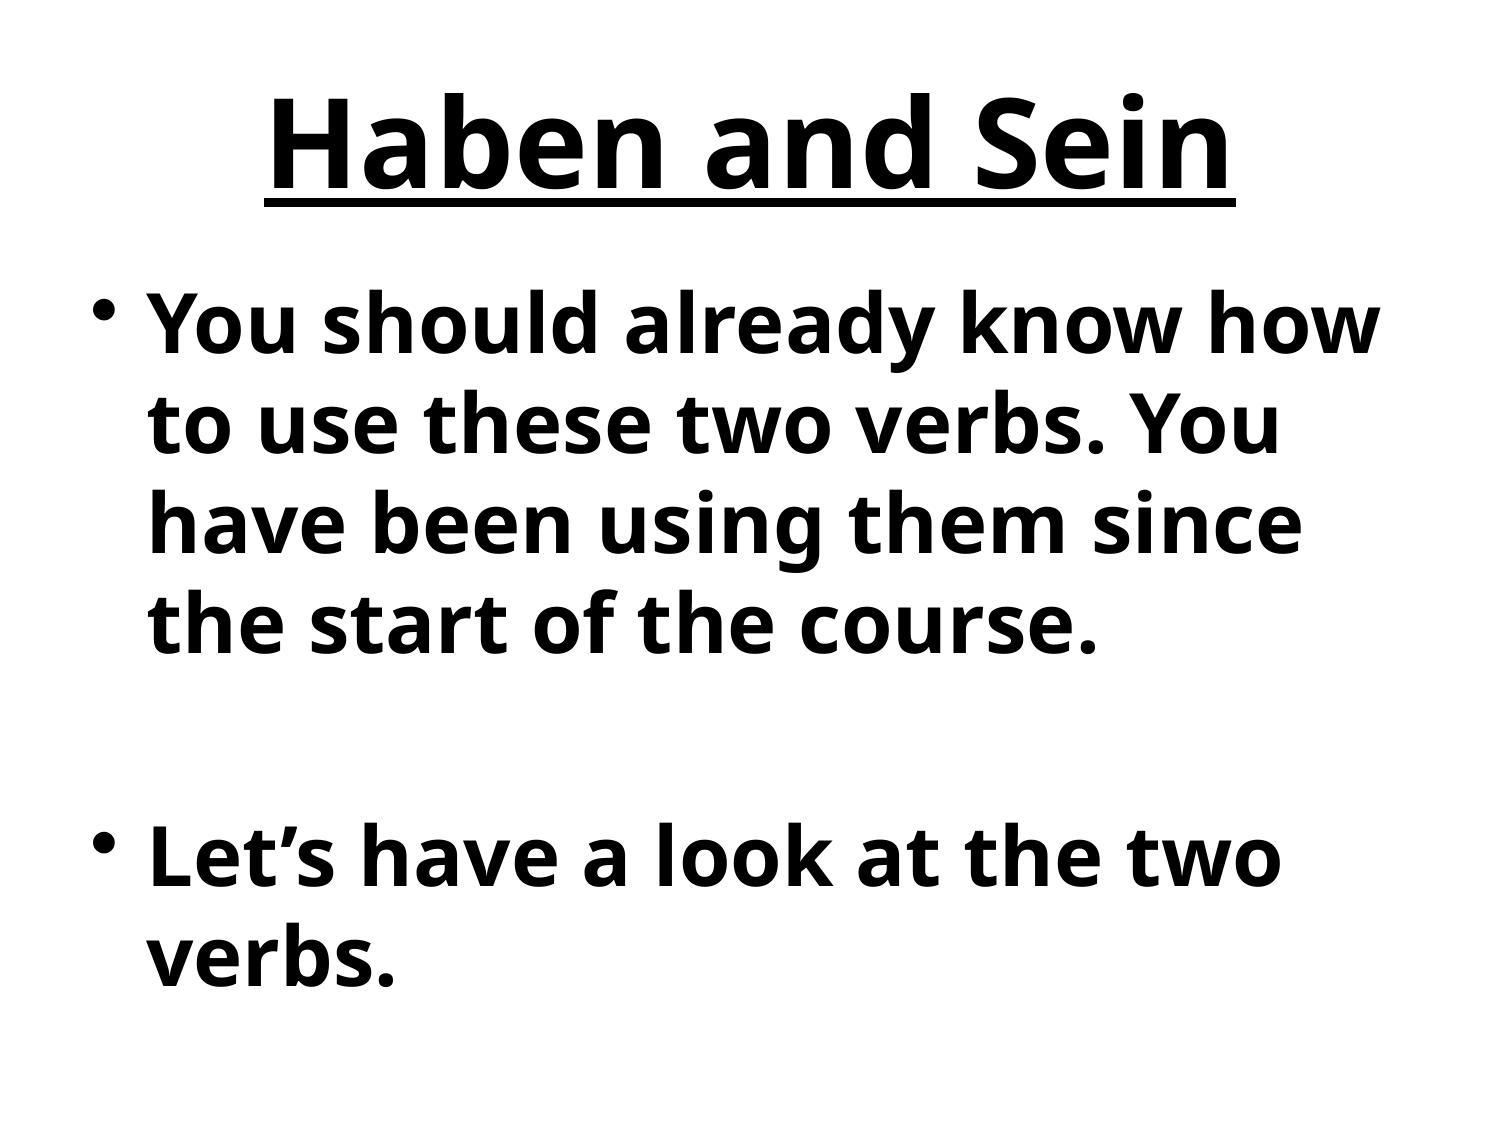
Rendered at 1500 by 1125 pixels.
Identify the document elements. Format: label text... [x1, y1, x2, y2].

title Haben and Sein [75, 45, 1425, 233]
list You should already know how to use these two verbs. You have been using them since the start of the course. Let’s have a look at the two verbs. [75, 262, 1425, 1005]
